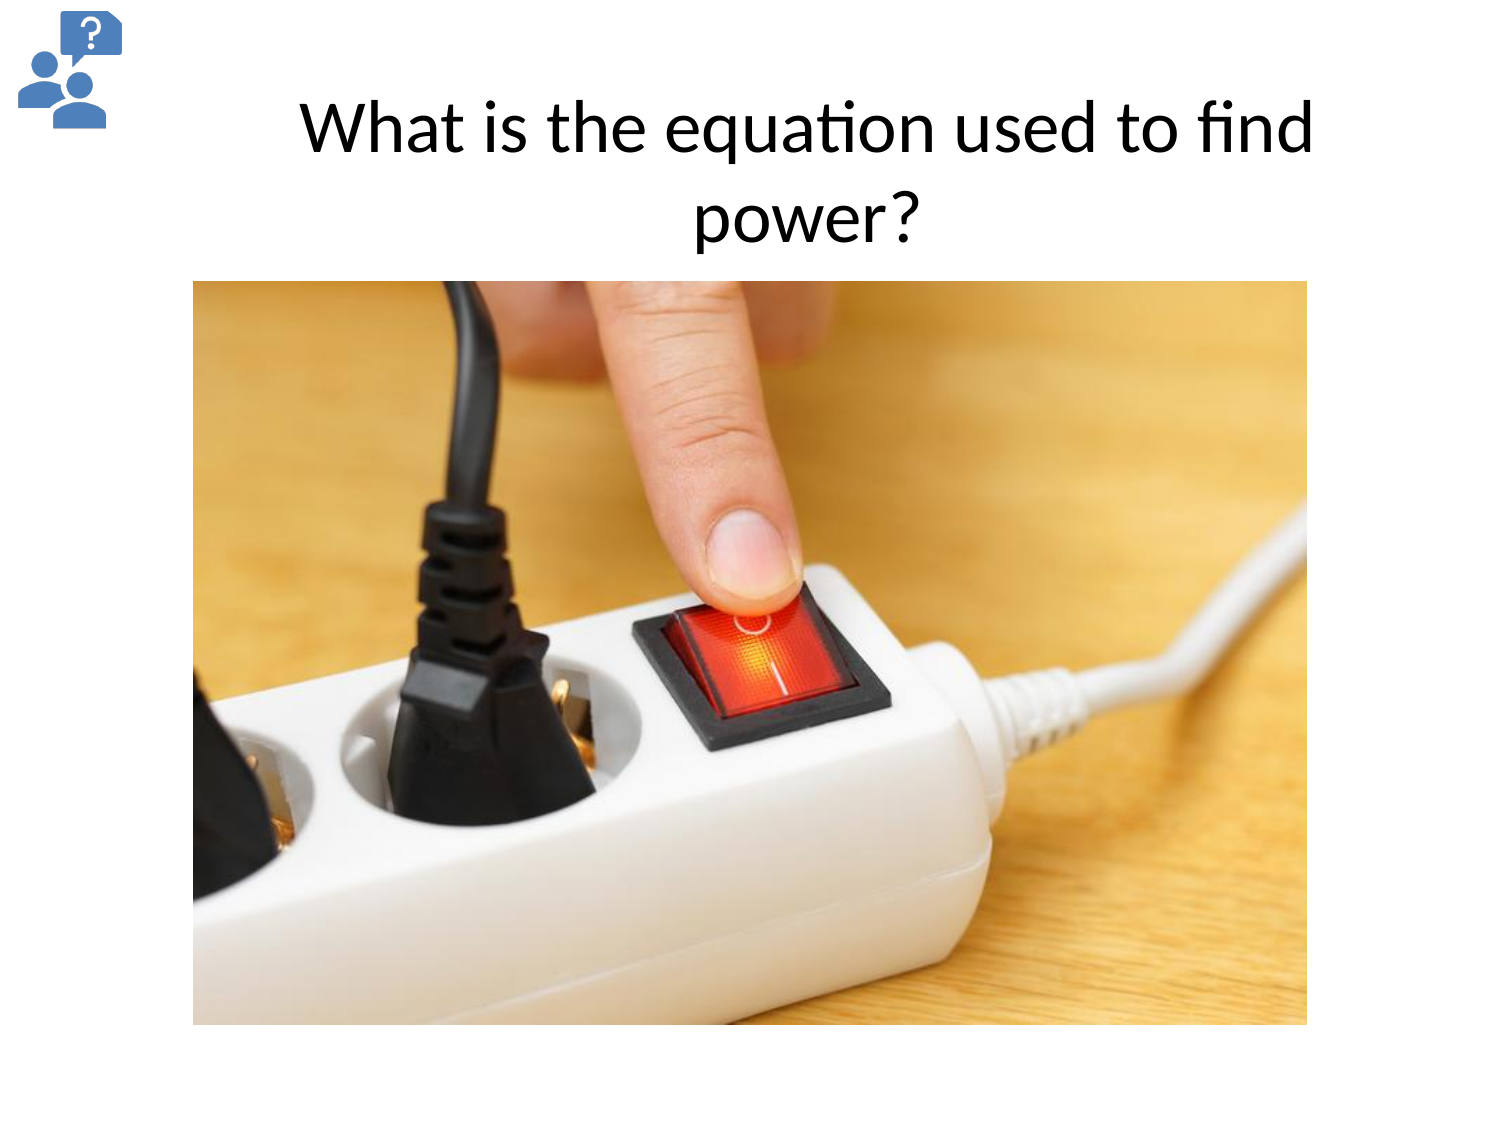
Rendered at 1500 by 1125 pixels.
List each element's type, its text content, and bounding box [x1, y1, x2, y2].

text_box [0, 0, 140, 140]
text_box What is the equation used to find power? [161, 69, 1455, 265]
picture [74, 281, 1426, 1025]
